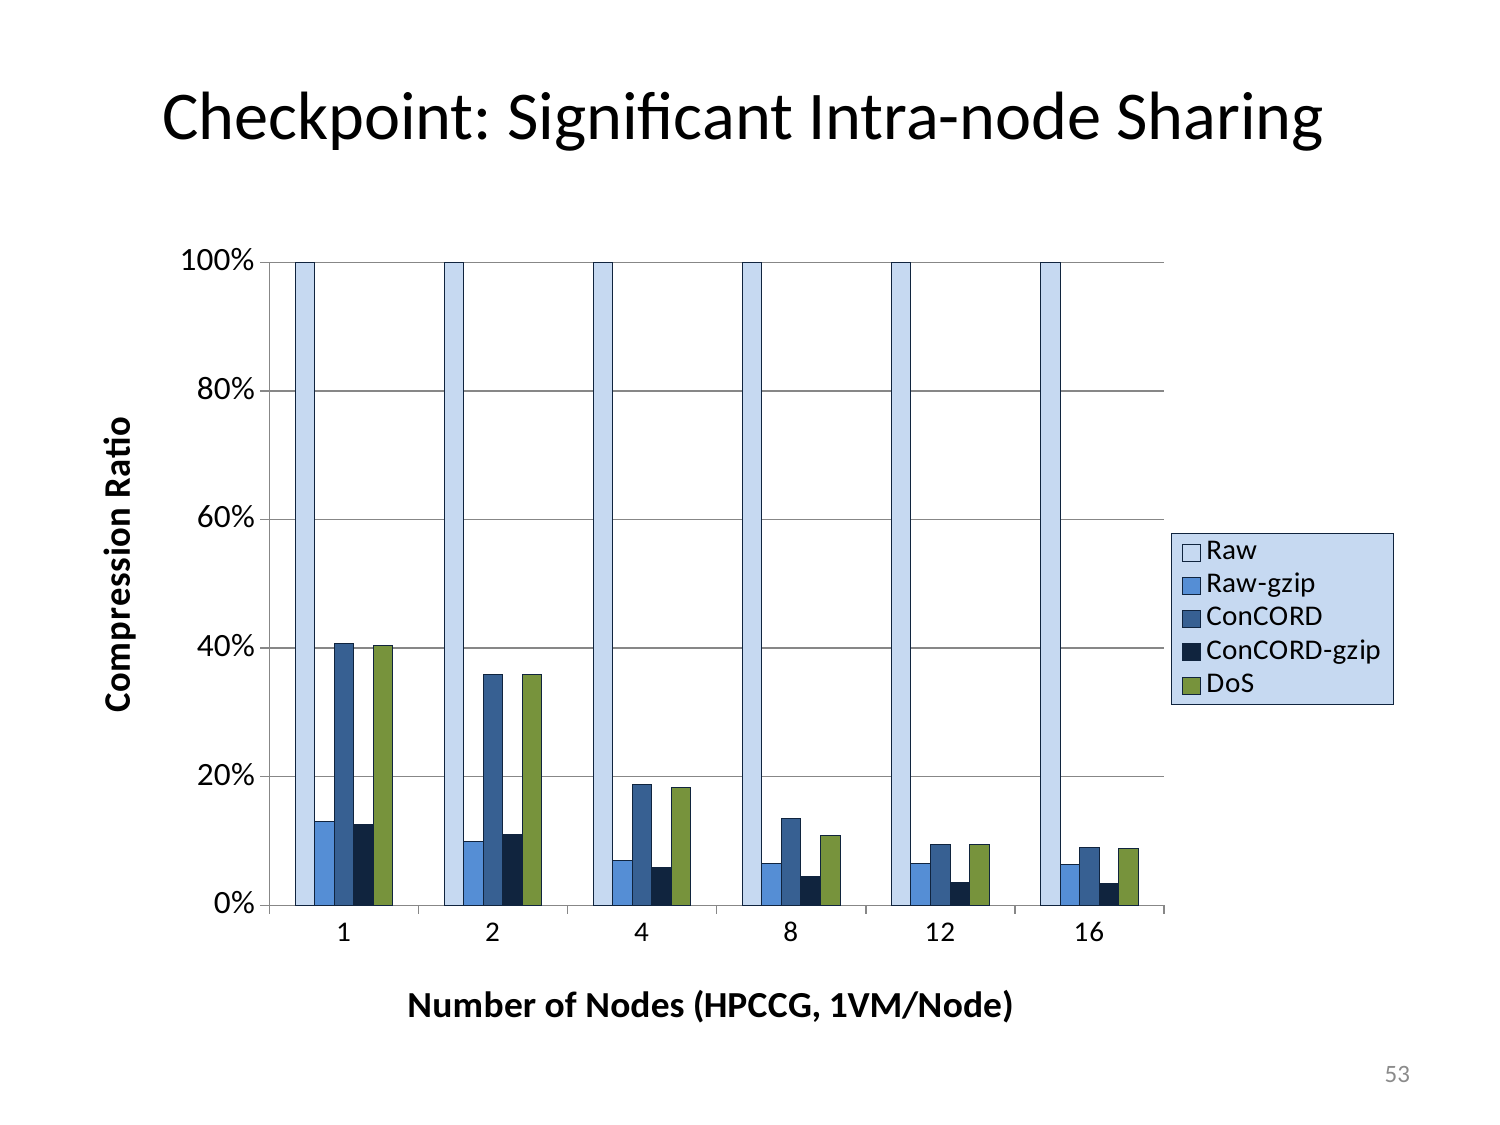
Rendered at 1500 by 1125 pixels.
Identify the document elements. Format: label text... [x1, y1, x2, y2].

text_box Checkpoint: Significant Intra-node Sharing [37, 37, 1450, 188]
slide_number 53 [1074, 1042, 1425, 1103]
chart [87, 237, 1401, 1038]
